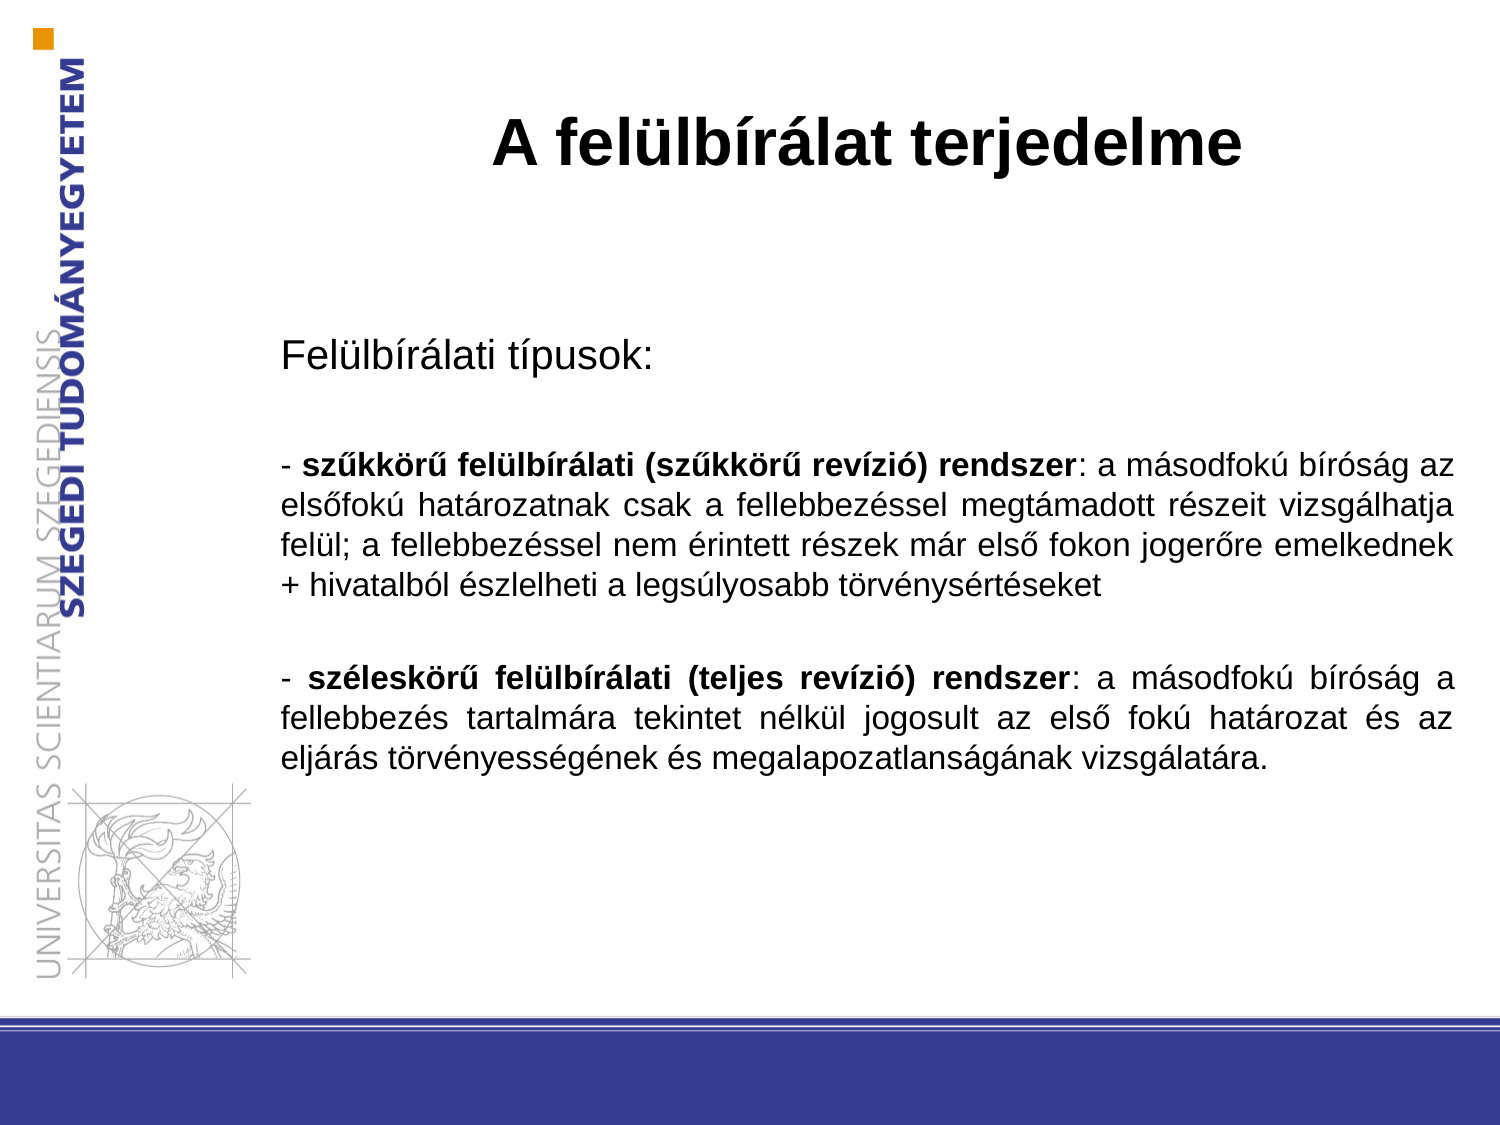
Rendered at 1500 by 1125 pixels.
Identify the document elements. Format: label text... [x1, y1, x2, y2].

title A felülbírálat terjedelme [253, 45, 1483, 233]
picture [0, 0, 1500, 1125]
list Felülbírálati típusok: - szűkkörű felülbírálati (szűkkörű revízió) rendszer: a másodfokú bíróság az elsőfokú határozatnak csak a fellebbezéssel megtámadott részeit vizsgálhatja felül; a fellebbezéssel nem érintett részek már első fokon jogerőre emelkednek + hivatalból észlelheti a legsúlyosabb törvénysértéseket - széleskörű felülbírálati (teljes revízió) rendszer: a másodfokú bíróság a fellebbezés tartalmára tekintet nélkül jogosult az első fokú határozat és az eljárás törvényességének és megalapozatlanságának vizsgálatára. [265, 262, 1471, 1083]
